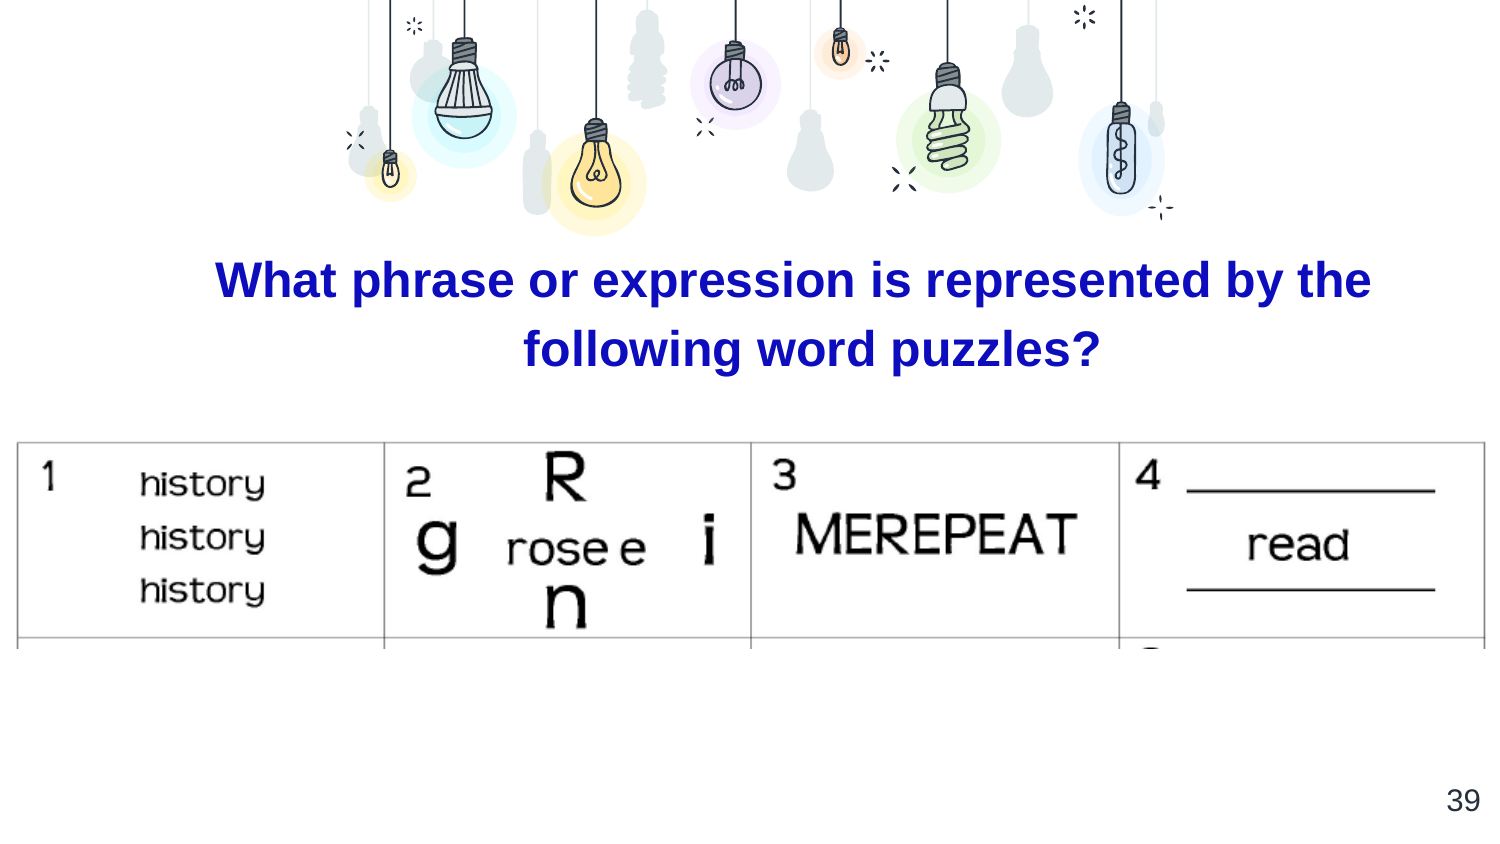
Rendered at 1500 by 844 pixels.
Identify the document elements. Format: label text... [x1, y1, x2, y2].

list What phrase or expression is represented by the following word puzzles? [165, 237, 1386, 293]
slide_number 39 [1426, 766, 1482, 832]
picture [0, 421, 1500, 649]
